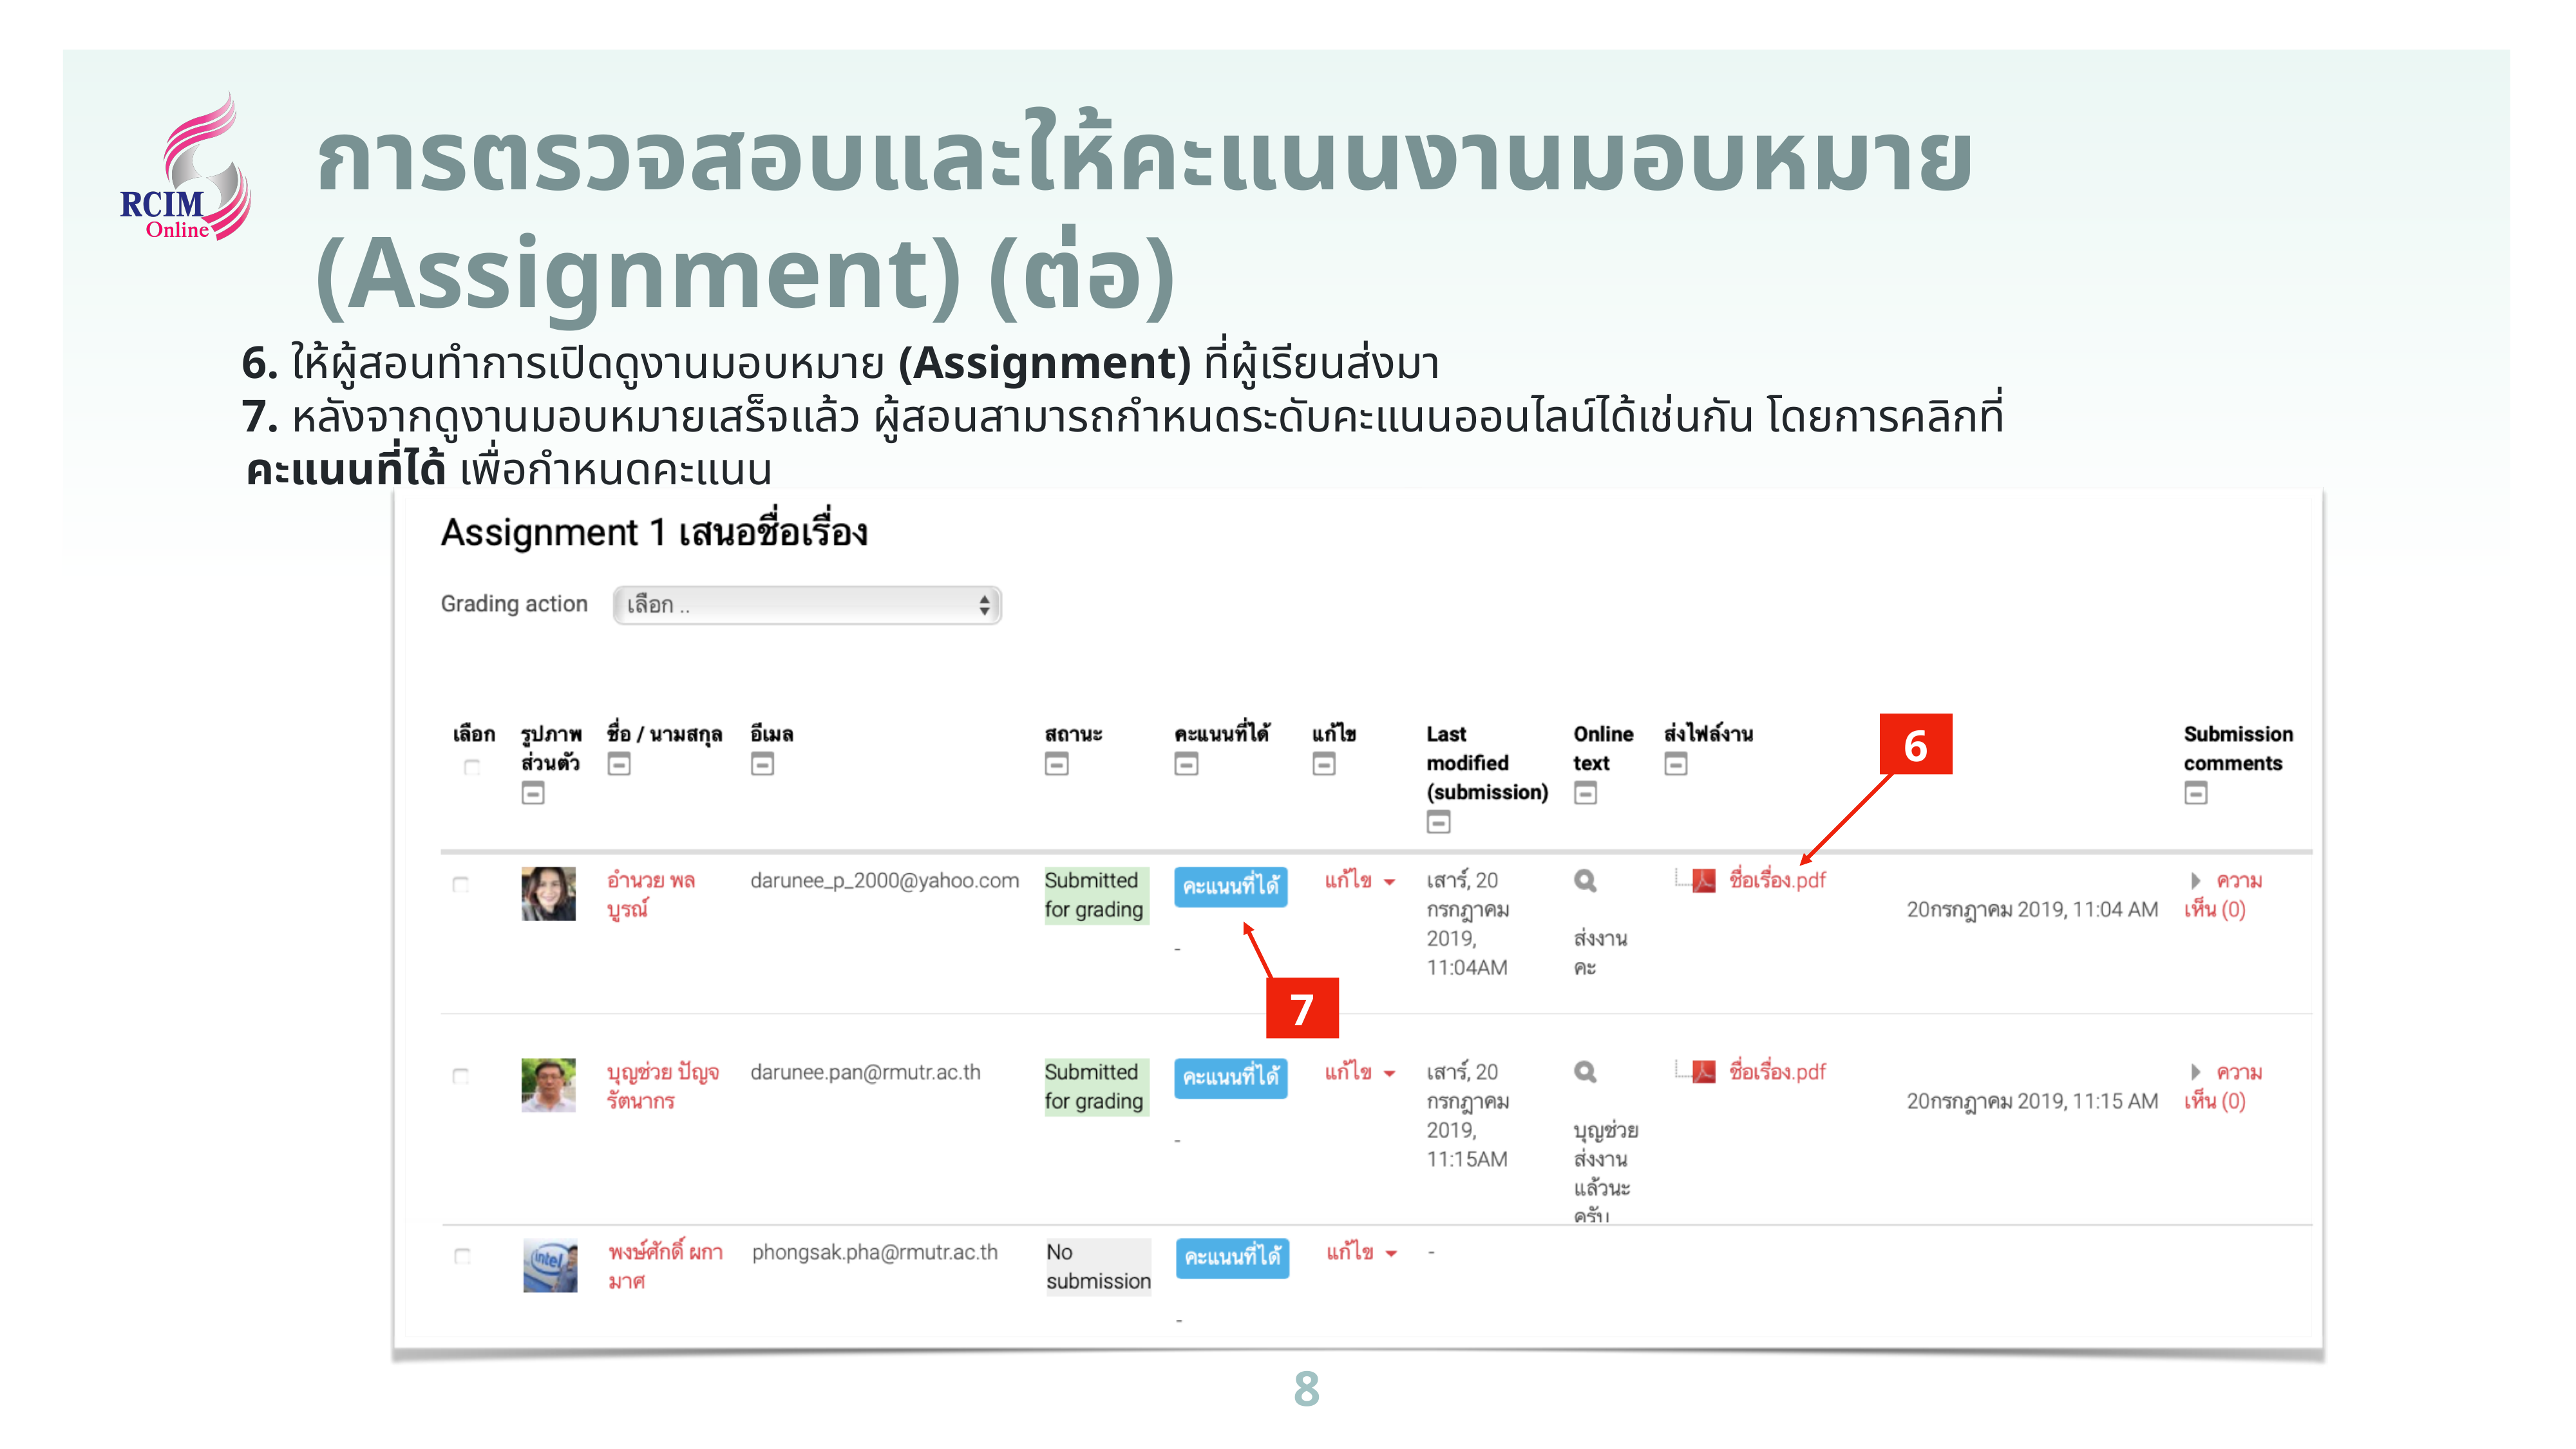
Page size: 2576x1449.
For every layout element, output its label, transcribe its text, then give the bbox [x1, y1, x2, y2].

slide_number 8 [1287, 1368, 1319, 1430]
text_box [390, 486, 2328, 1368]
title การตรวจสอบและให้คะแนนงานมอบหมาย (Assignment) (ต่อ) [308, 120, 2150, 299]
picture [120, 90, 251, 247]
text_box 6. ให้ผู้สอนทำการเปิดดูงานมอบหมาย (Assignment) ที่ผู้เรียนส่งมา 7. หลังจากดูงานมอบหมายเสร็จแล้ว ผู้สอนสามารถกำหนดระดับคะแนนออนไลน์ได้เช่นกัน โดยการคลิกที่ คะแนนที่ได้ เพื่อกำหนดคะแนน [204, 327, 2126, 501]
